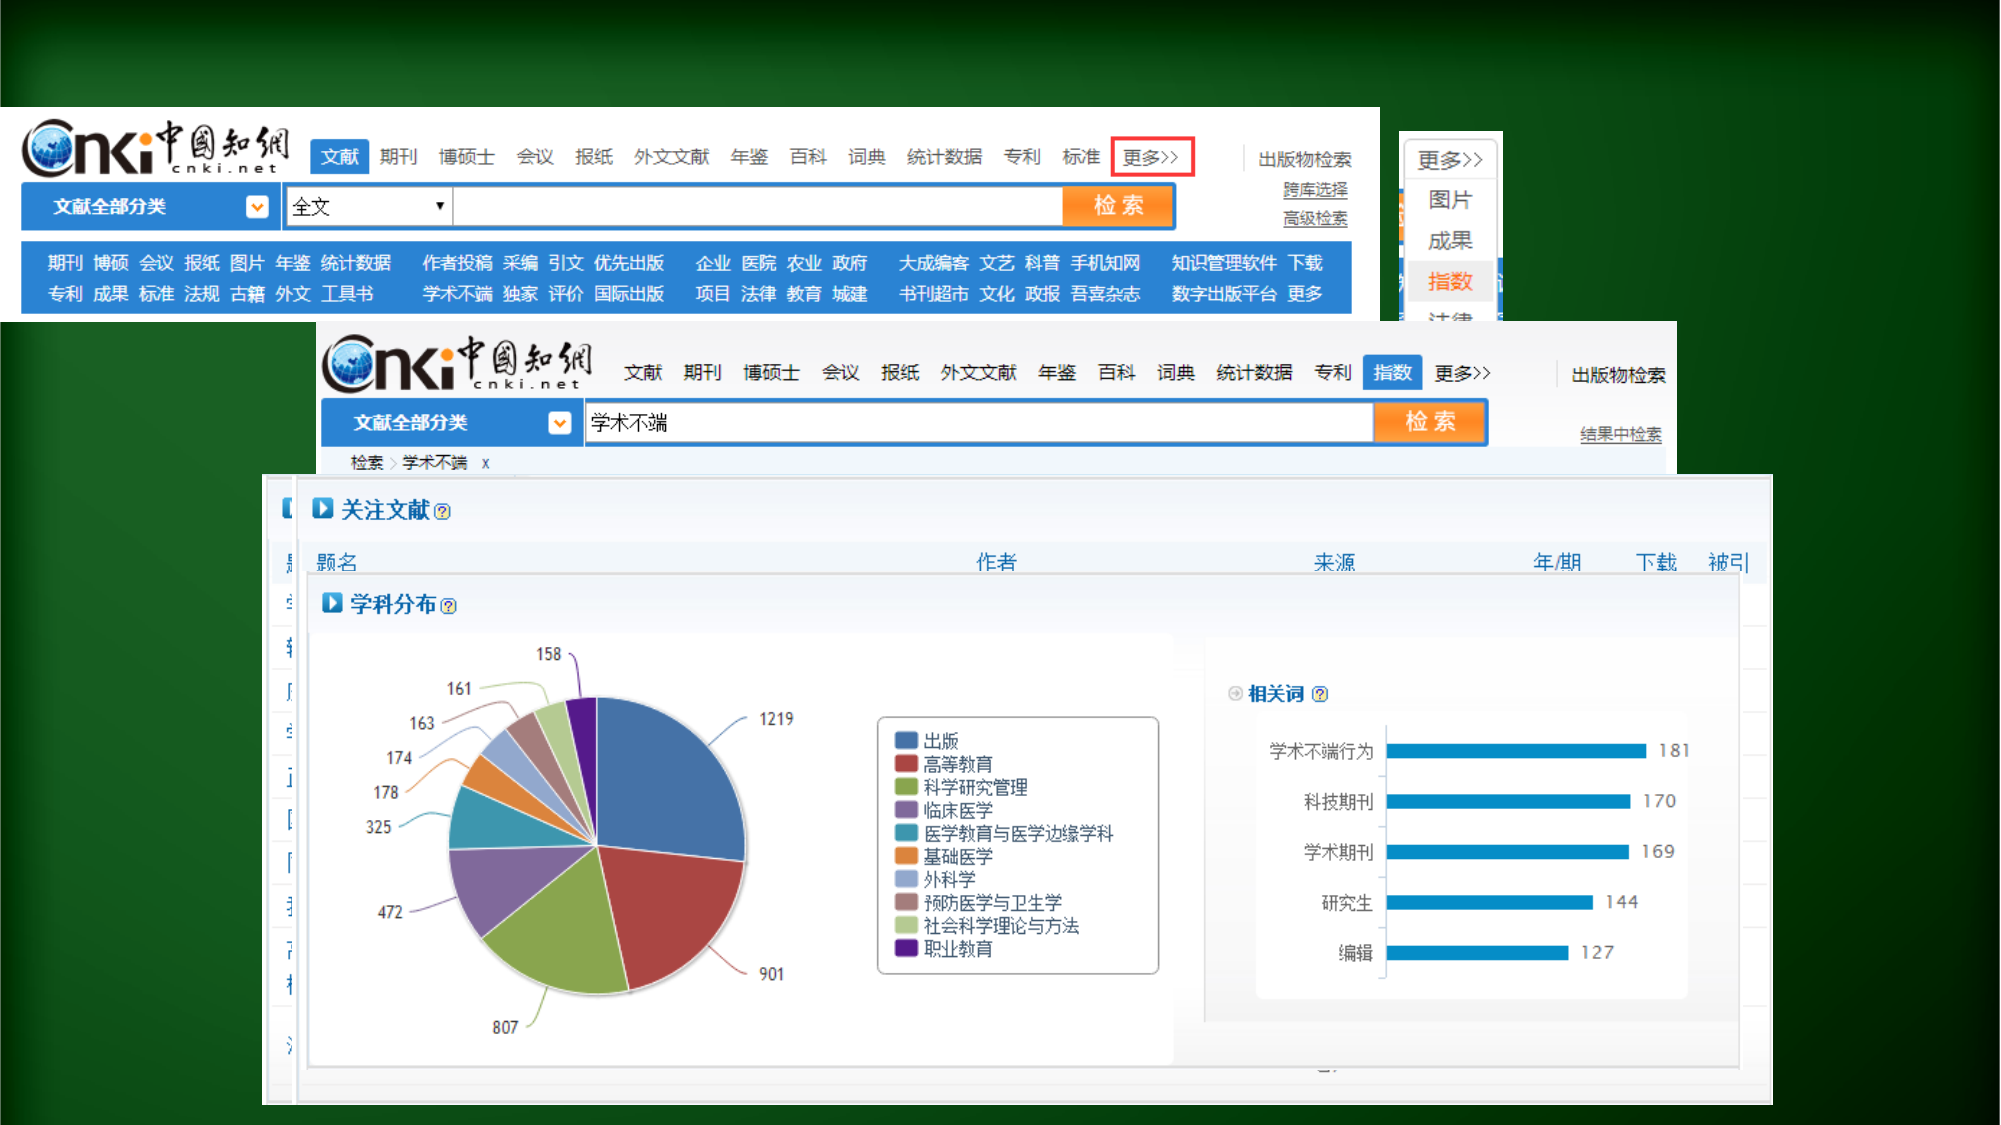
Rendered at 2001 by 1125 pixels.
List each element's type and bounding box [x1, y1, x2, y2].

list [0, 107, 1380, 322]
picture [0, 0, 2000, 1125]
